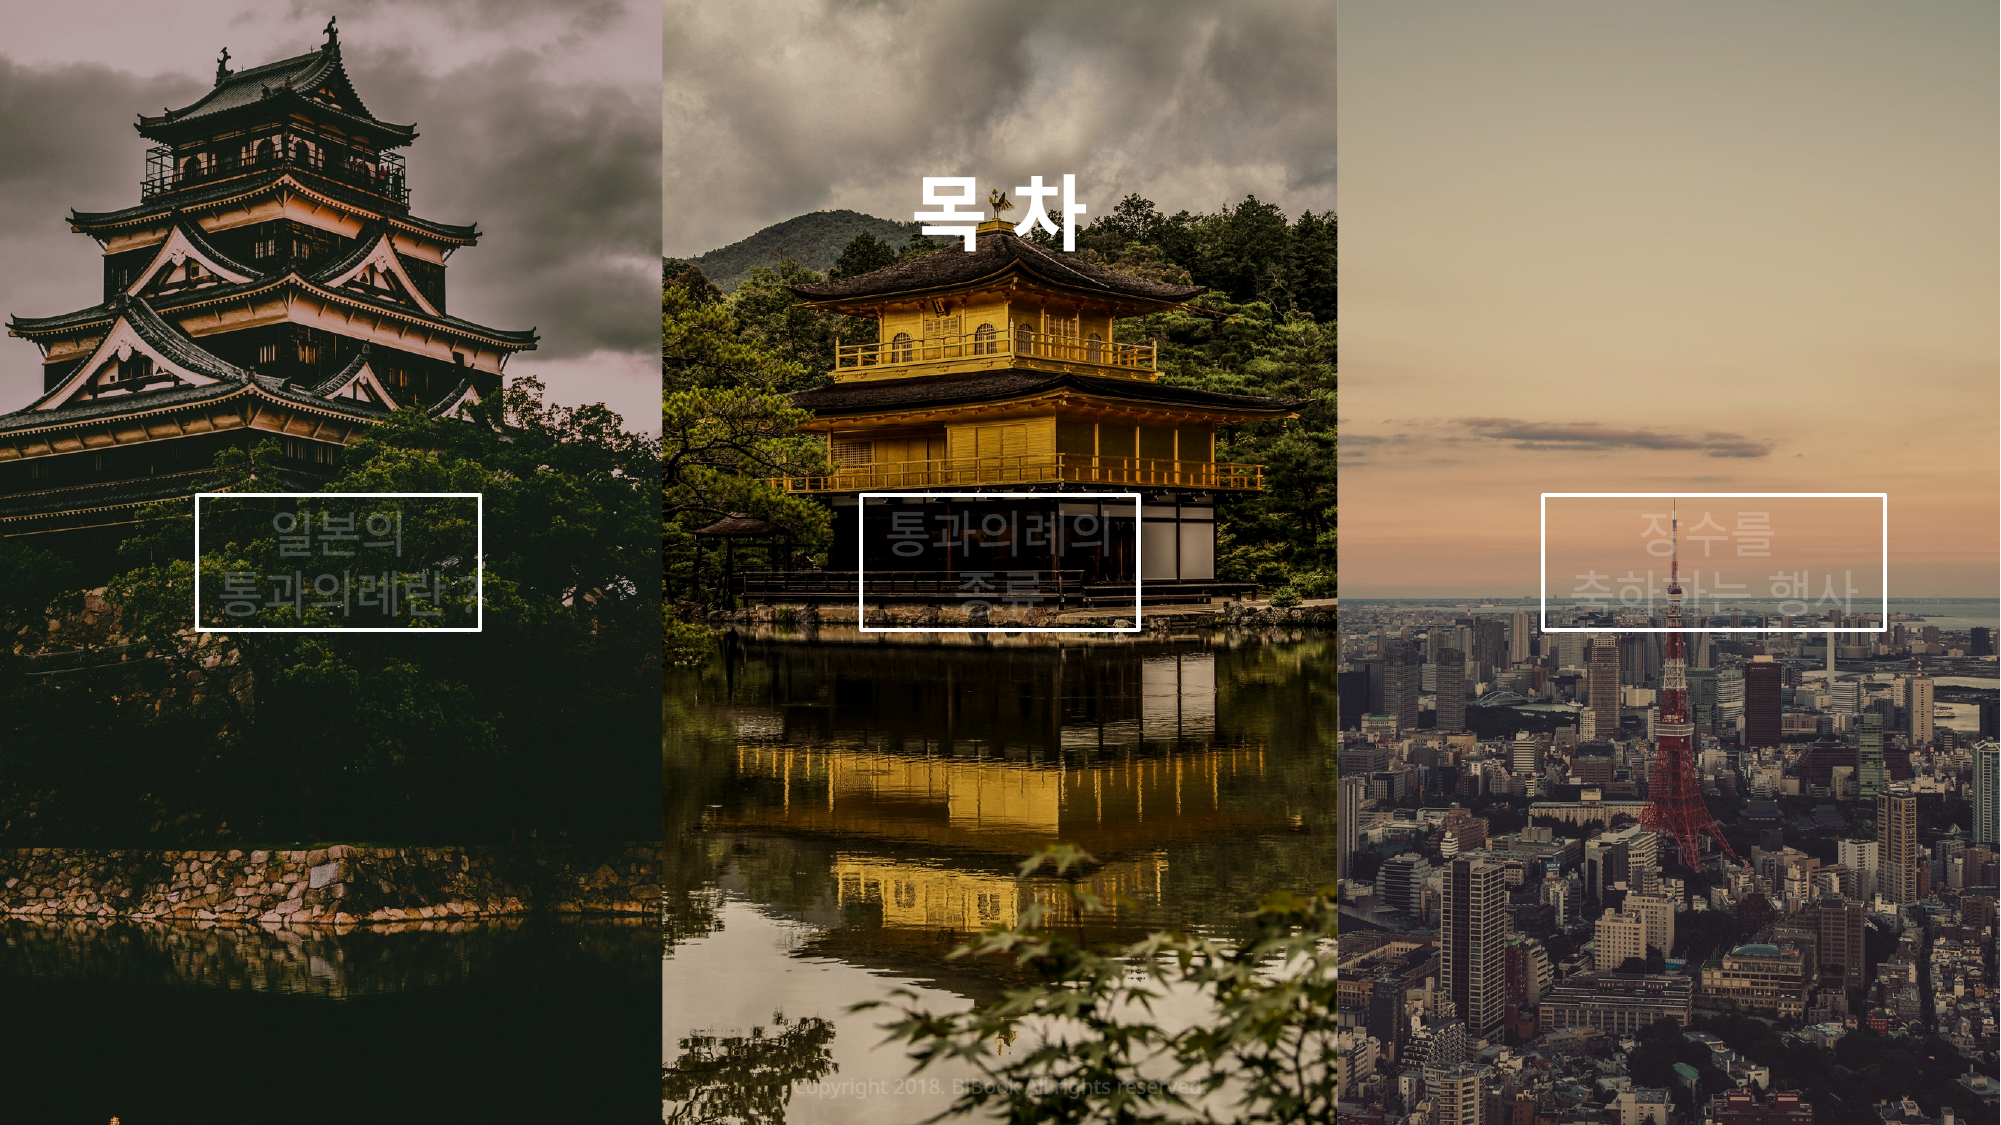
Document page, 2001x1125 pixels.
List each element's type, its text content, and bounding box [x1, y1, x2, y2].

picture [0, 0, 2000, 1125]
text_box 목 차 [896, 153, 1104, 269]
text_box 일본의 통과의례란? [196, 494, 481, 630]
text_box 장수를 축하하는 행사 [1543, 494, 1886, 630]
text_box 통과의례의 종류 [861, 494, 1139, 630]
